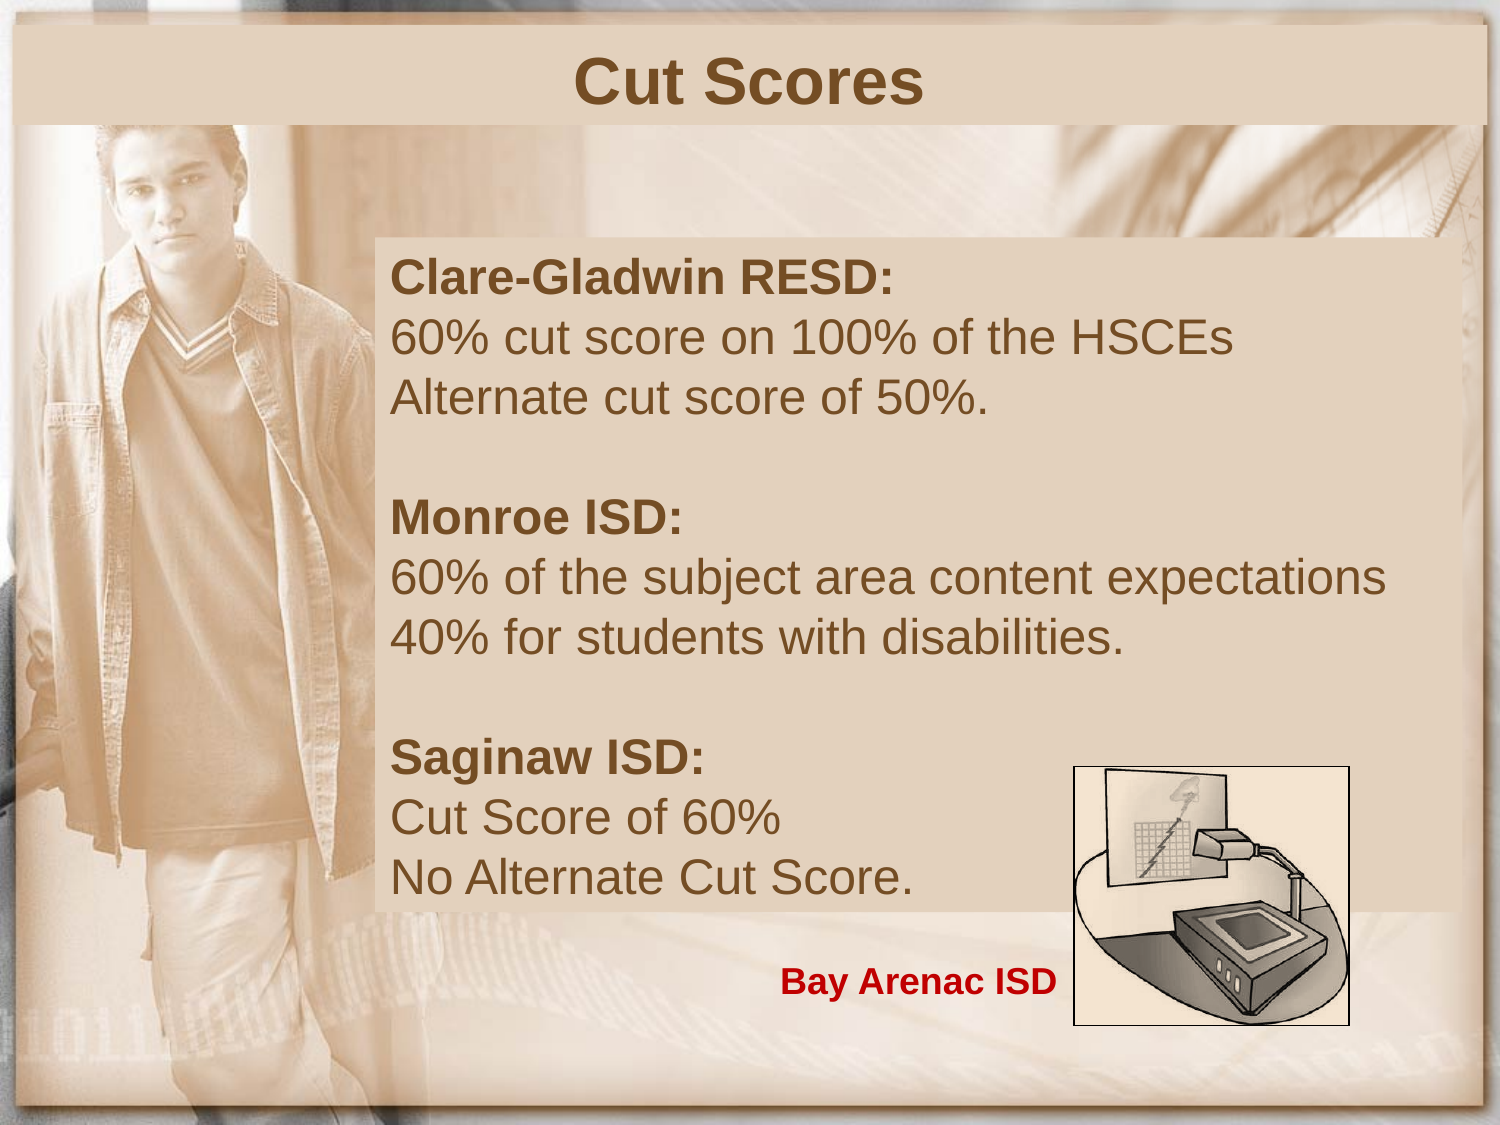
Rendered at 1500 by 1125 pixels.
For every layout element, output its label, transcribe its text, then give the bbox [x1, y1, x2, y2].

picture [0, 0, 1500, 1125]
text_box Bay Arenac ISD [762, 949, 1069, 1010]
text_box Clare-Gladwin RESD: 60% cut score on 100% of the HSCEs Alternate cut score of 50%. Monroe ISD: 60% of the subject area content expectations 40% for students with disabilities. Saginaw ISD: Cut Score of 60% No Alternate Cut Score. [375, 237, 1463, 913]
title Cut Scores [12, 24, 1031, 125]
